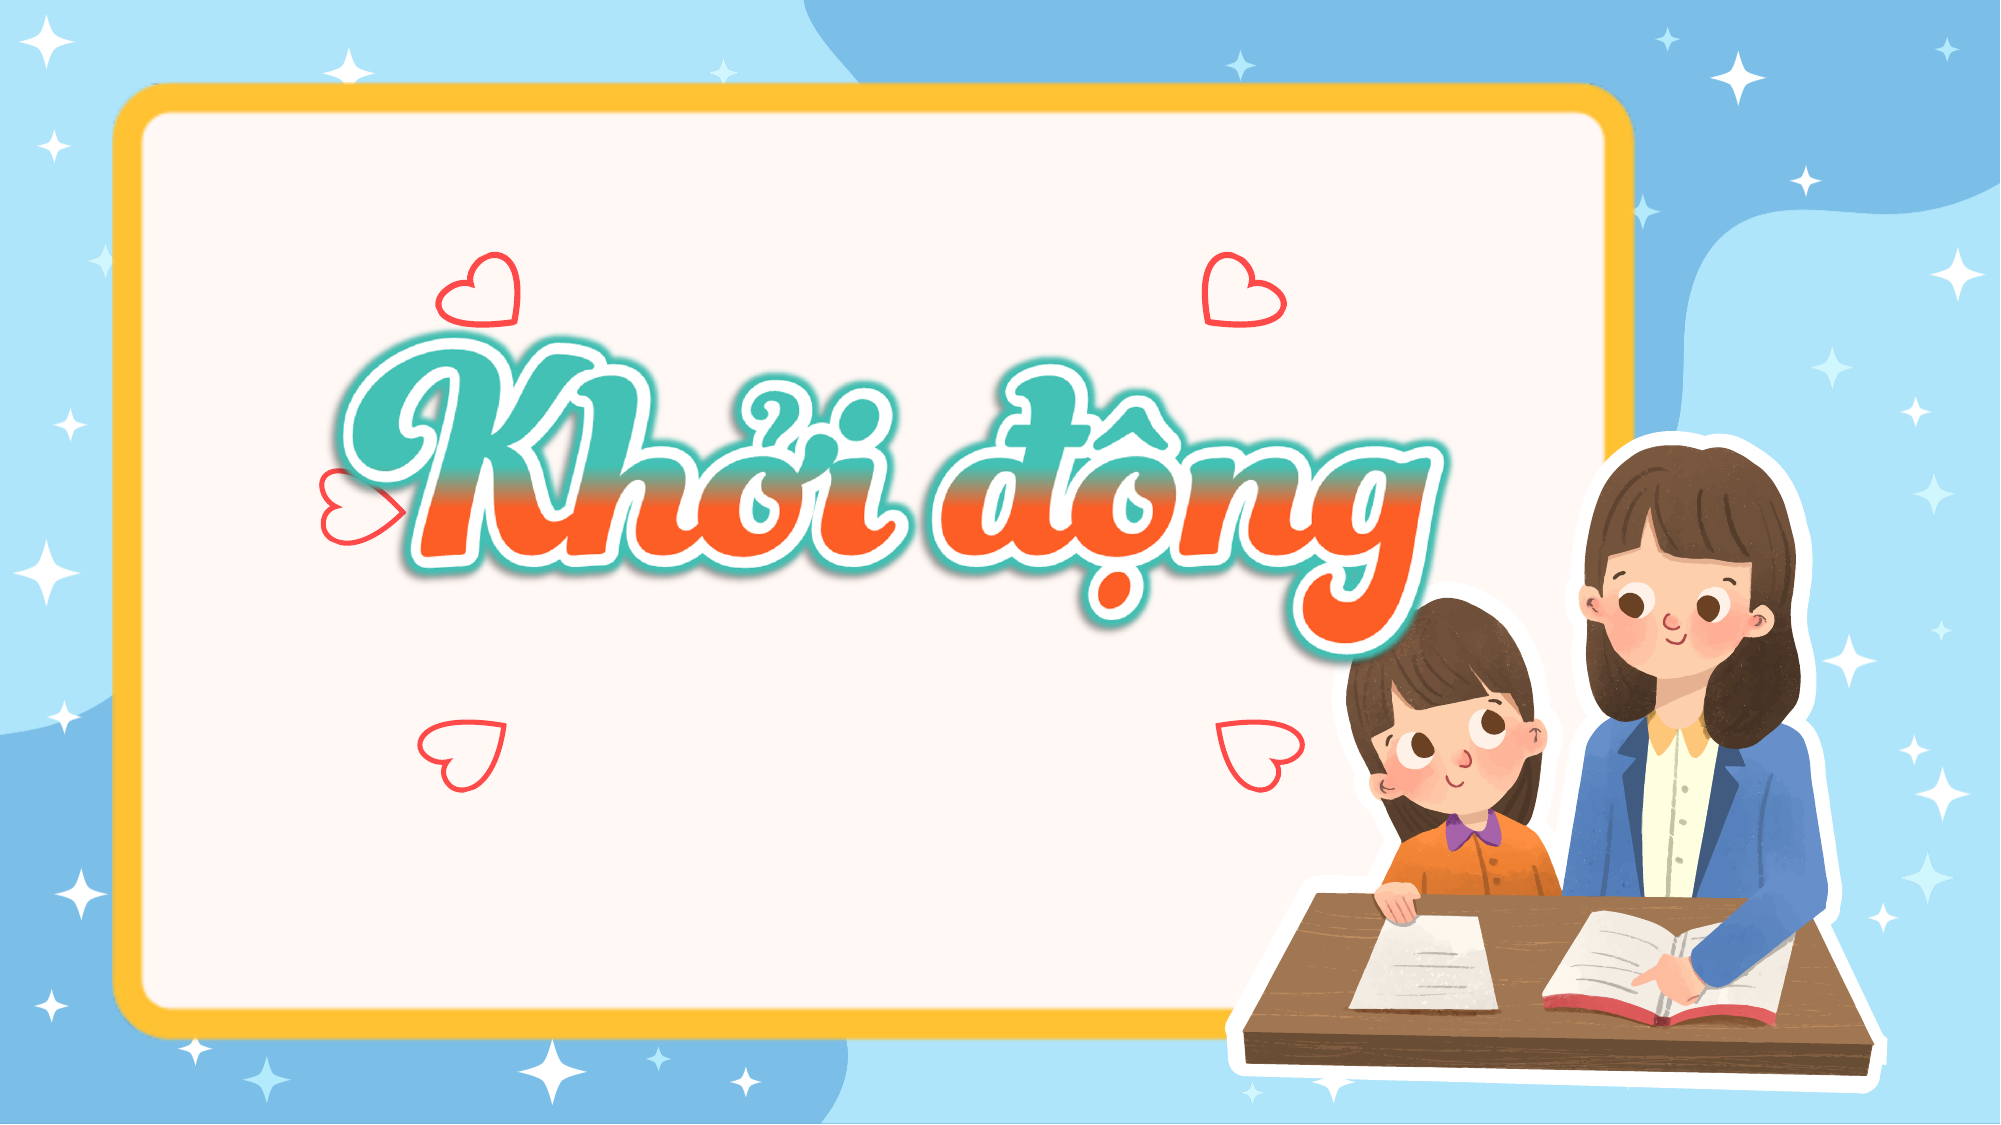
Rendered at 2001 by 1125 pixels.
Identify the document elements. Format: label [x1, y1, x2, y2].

text_box [310, 690, 1412, 791]
picture [0, 0, 2000, 1125]
text_box [310, 260, 1412, 284]
